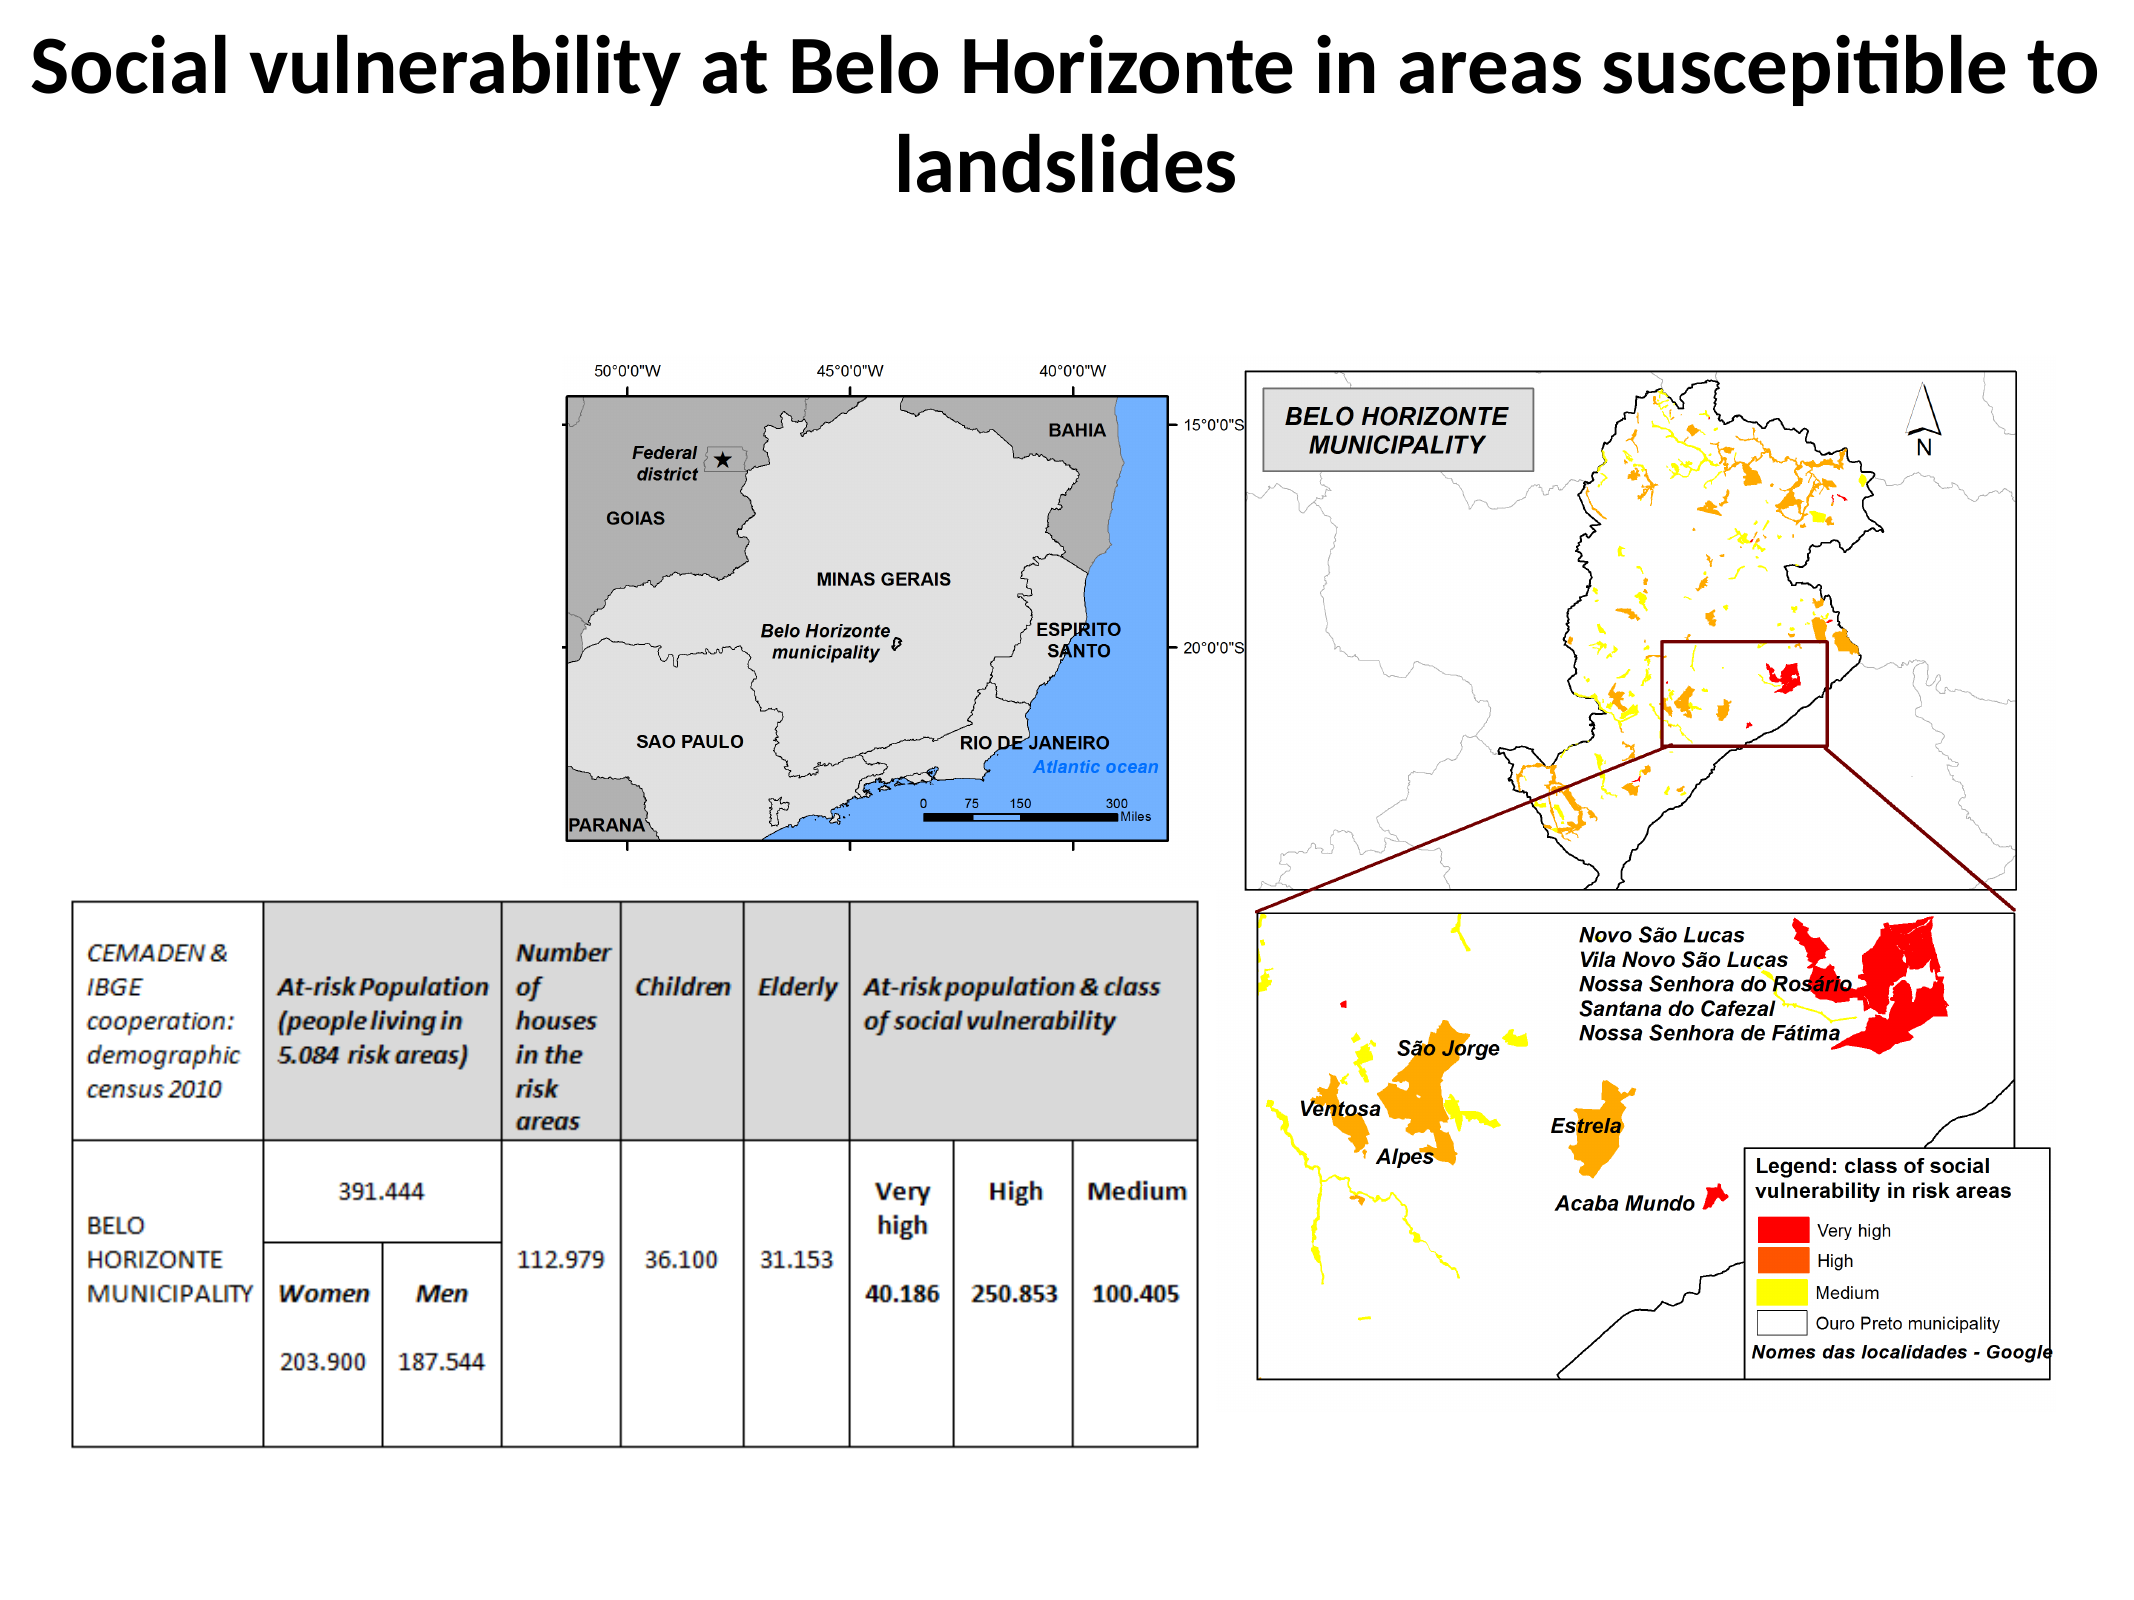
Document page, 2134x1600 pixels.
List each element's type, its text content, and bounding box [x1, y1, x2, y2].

text_box Social vulnerability at Belo Horizonte in areas suscepitible to landslides [0, 0, 2133, 220]
picture [53, 355, 2056, 1471]
